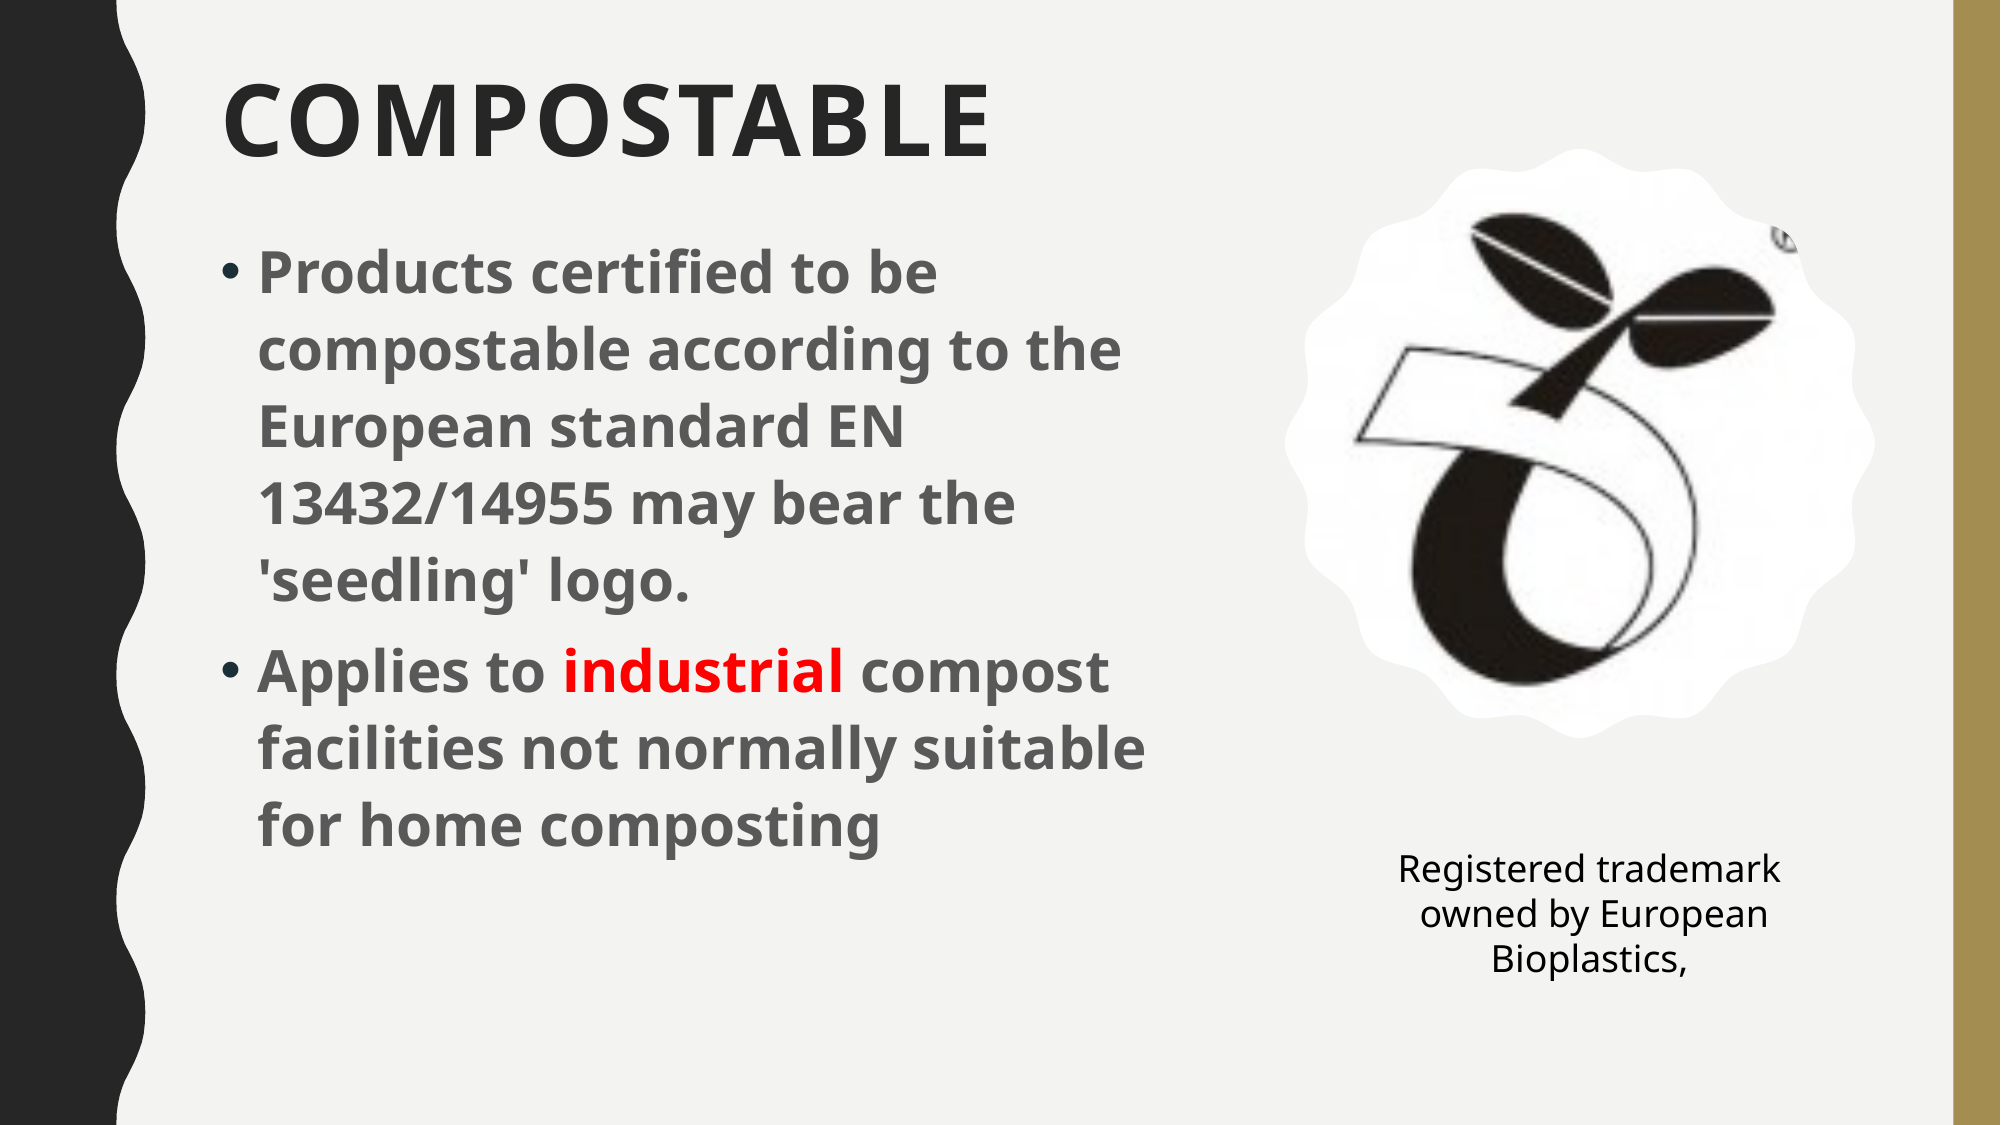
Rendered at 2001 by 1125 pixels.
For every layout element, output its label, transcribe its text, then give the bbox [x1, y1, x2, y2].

picture [1284, 148, 1875, 739]
text_box Registered trademark owned by European Bioplastics, [1314, 837, 1875, 988]
list Products certified to be compostable according to the European standard EN 13432/14955 may bear the 'seedling' logo. Applies to industrial compost facilities not normally suitable for home composting [205, 221, 1236, 965]
title Compostable [205, 62, 1875, 308]
